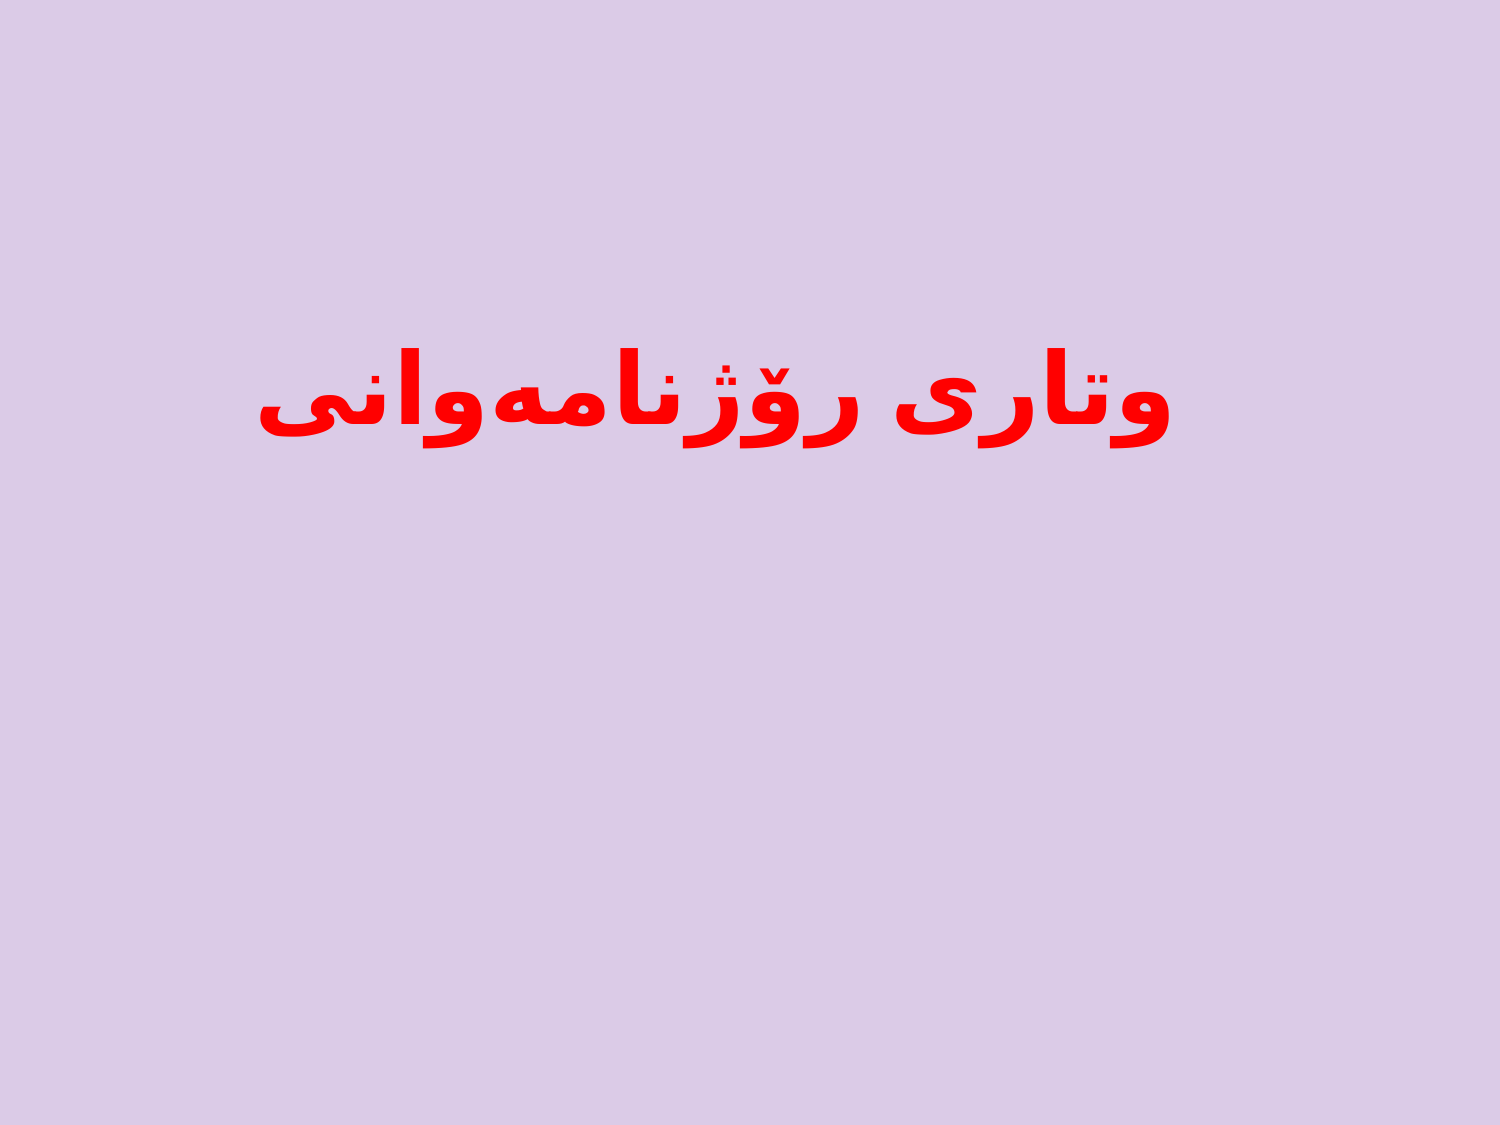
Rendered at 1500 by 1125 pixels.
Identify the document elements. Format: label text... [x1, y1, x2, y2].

title وتاری رۆژنامەوانی [41, 125, 1392, 445]
